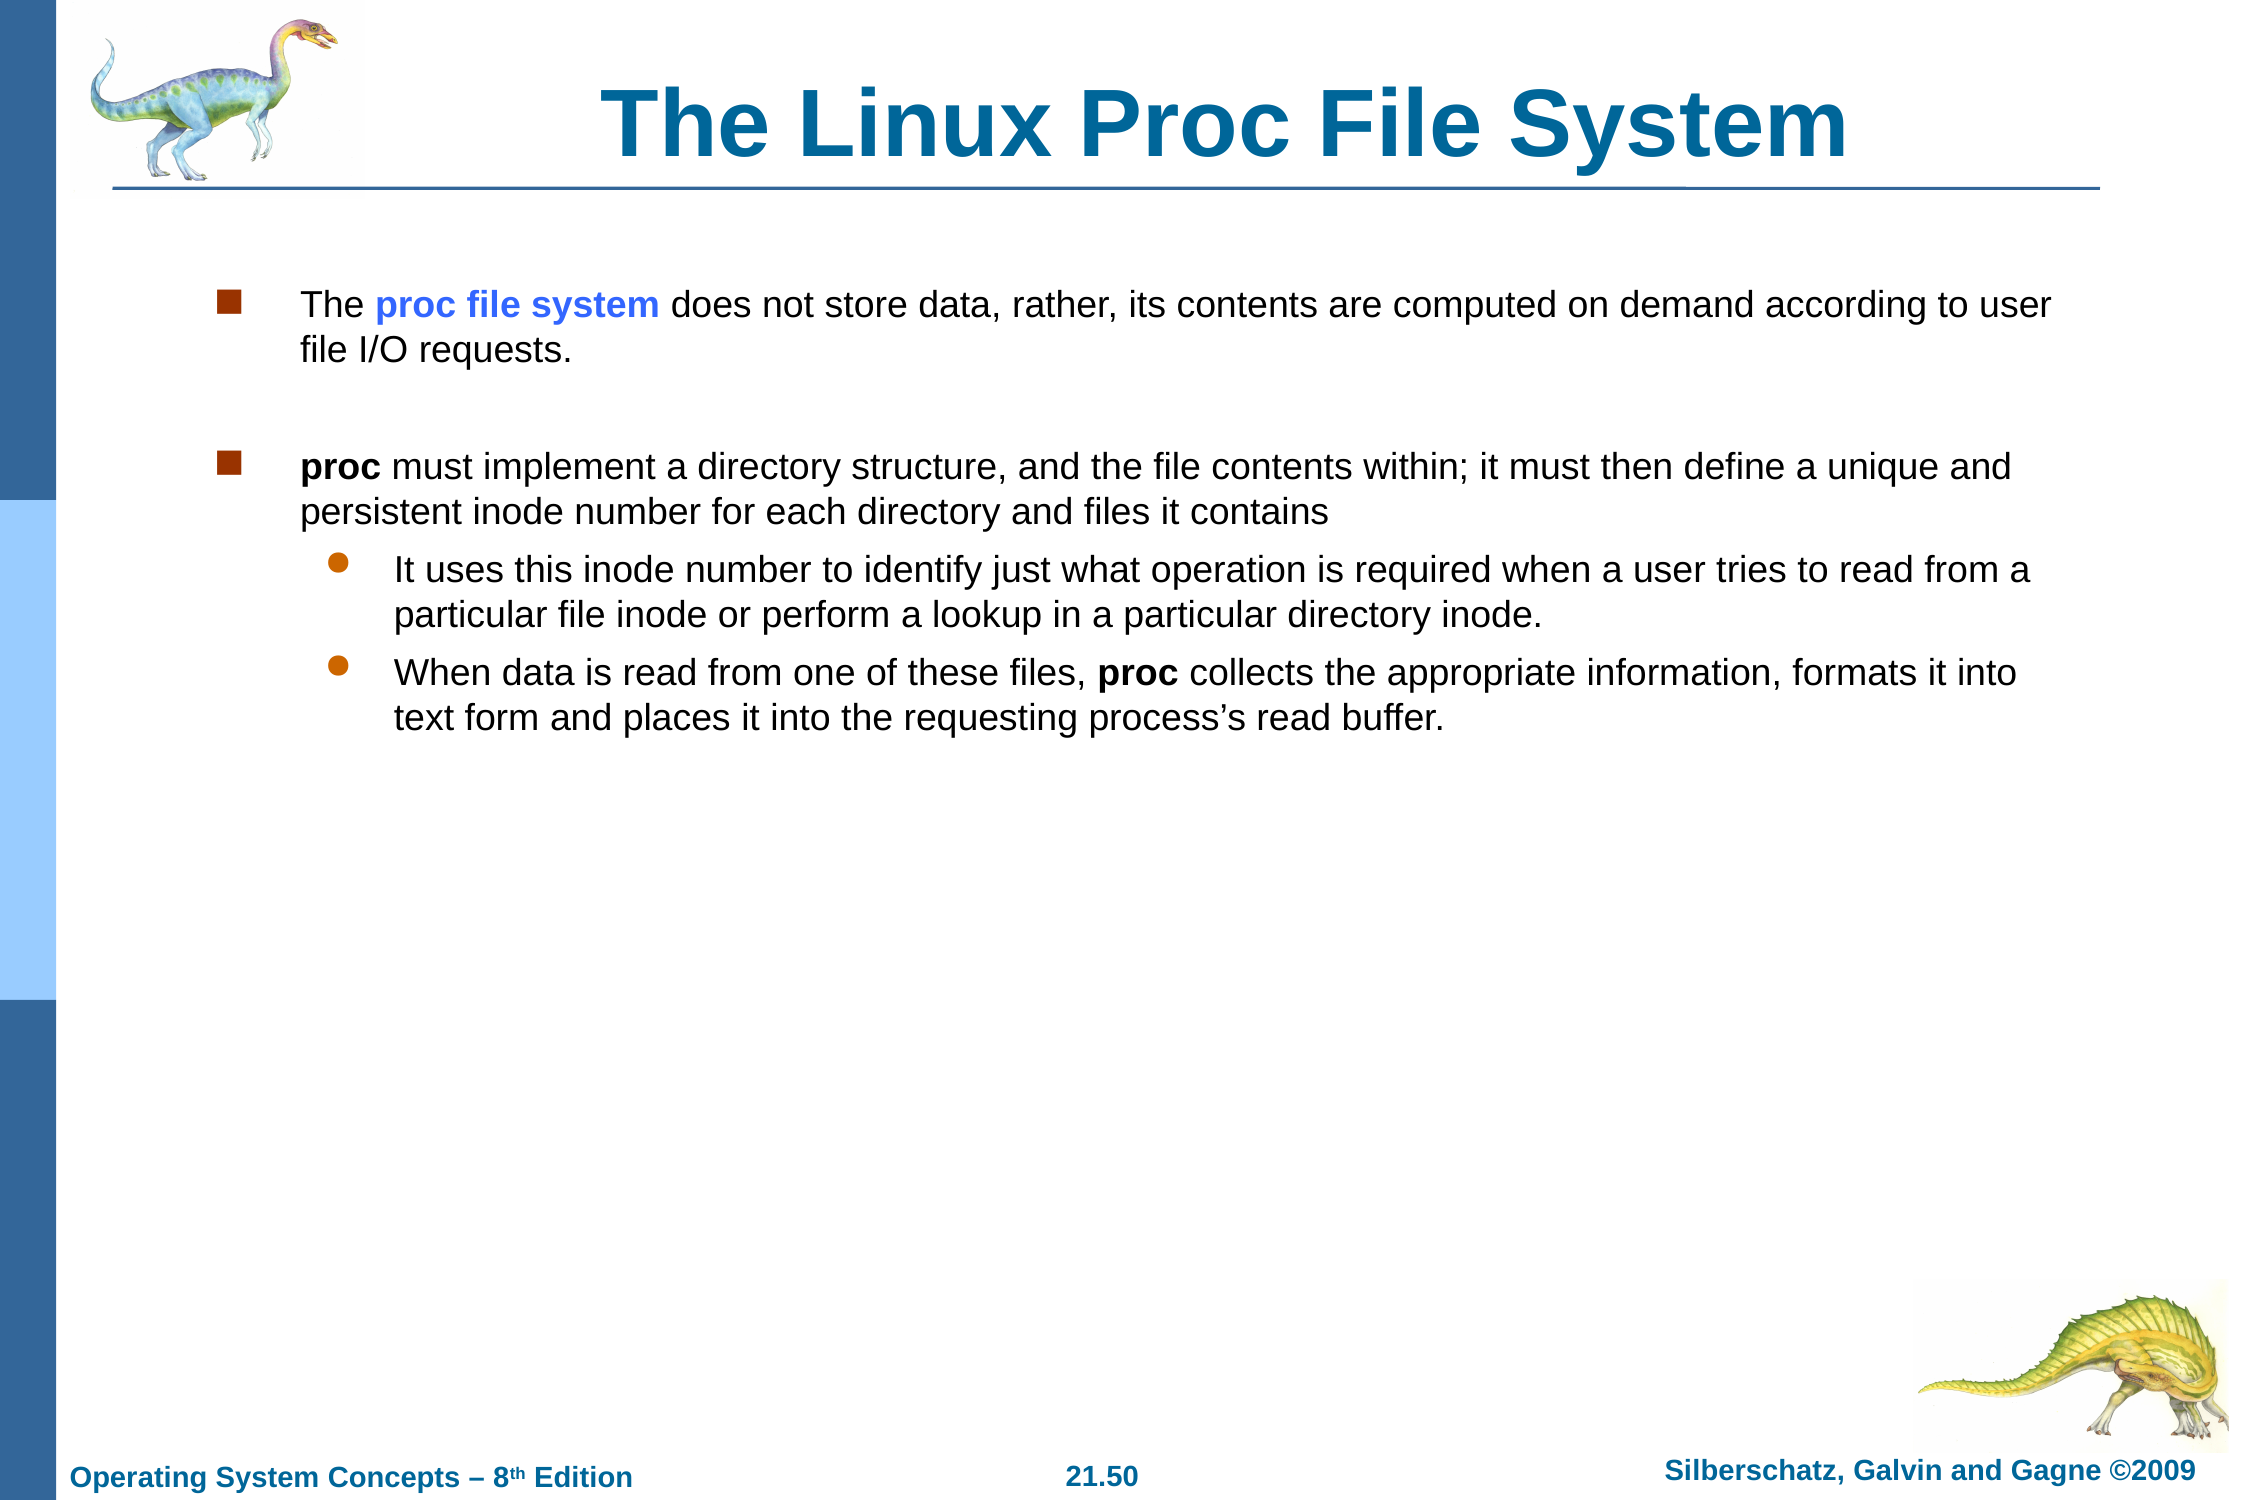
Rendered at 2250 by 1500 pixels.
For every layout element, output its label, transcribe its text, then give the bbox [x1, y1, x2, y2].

picture [1913, 1279, 2229, 1453]
picture [70, 0, 365, 199]
list The proc file system does not store data, rather, its contents are computed on demand according to user file I/O requests. proc must implement a directory structure, and the file contents within; it must then define a unique and persistent inode number for each directory and files it contains It uses this inode number to identify just what operation is required when a user tries to read from a particular file inode or perform a lookup in a particular directory inode. When data is read from one of these files, proc collects the appropriate information, formats it into text form and places it into the requesting process’s read buffer. [198, 269, 2090, 1261]
title The Linux Proc File System [313, 60, 2138, 187]
